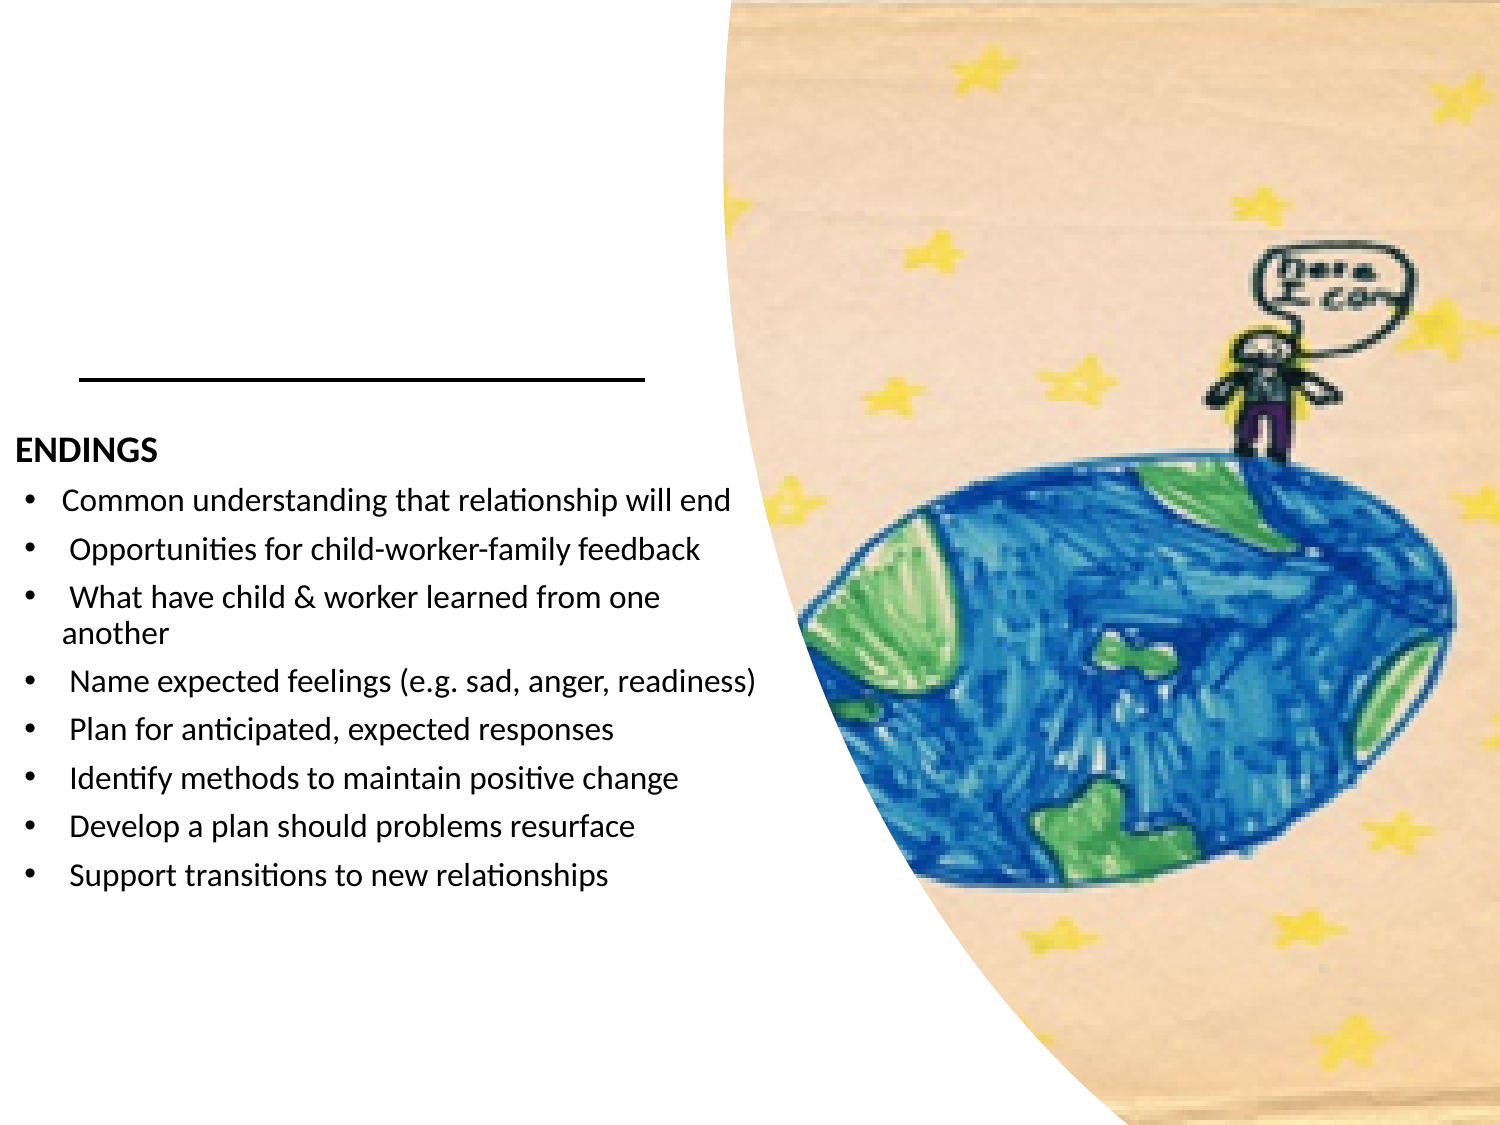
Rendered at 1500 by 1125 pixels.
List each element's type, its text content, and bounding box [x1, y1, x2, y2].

text_box ENDINGS Common understanding that relationship will end Opportunities for child-worker-family feedback What have child & worker learned from one another Name expected feelings (e.g. sad, anger, readiness) Plan for anticipated, expected responses Identify methods to maintain positive change Develop a plan should problems resurface Support transitions to new relationships [0, 422, 717, 991]
picture [722, 0, 1500, 1125]
